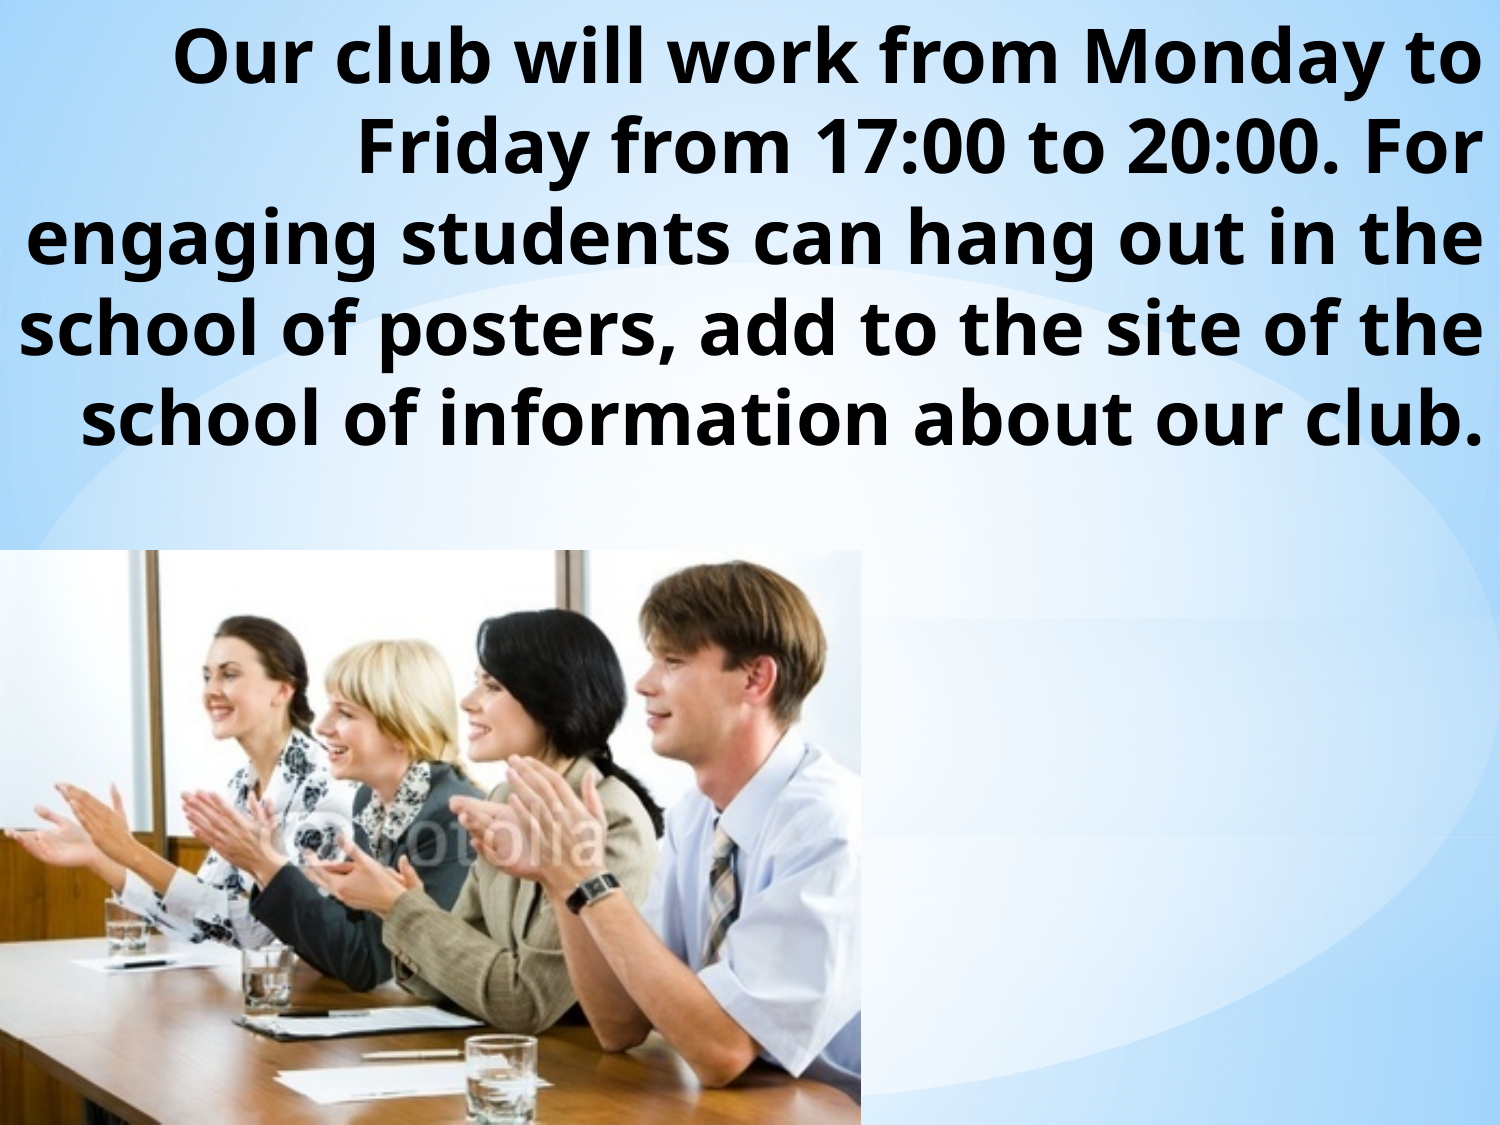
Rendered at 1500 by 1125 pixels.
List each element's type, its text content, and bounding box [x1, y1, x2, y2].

title Our club will work from Monday to Friday from 17:00 to 20:00. For engaging students can hang out in the school of posters, add to the site of the school of information about our club. [0, 0, 1500, 646]
picture [0, 550, 861, 1125]
